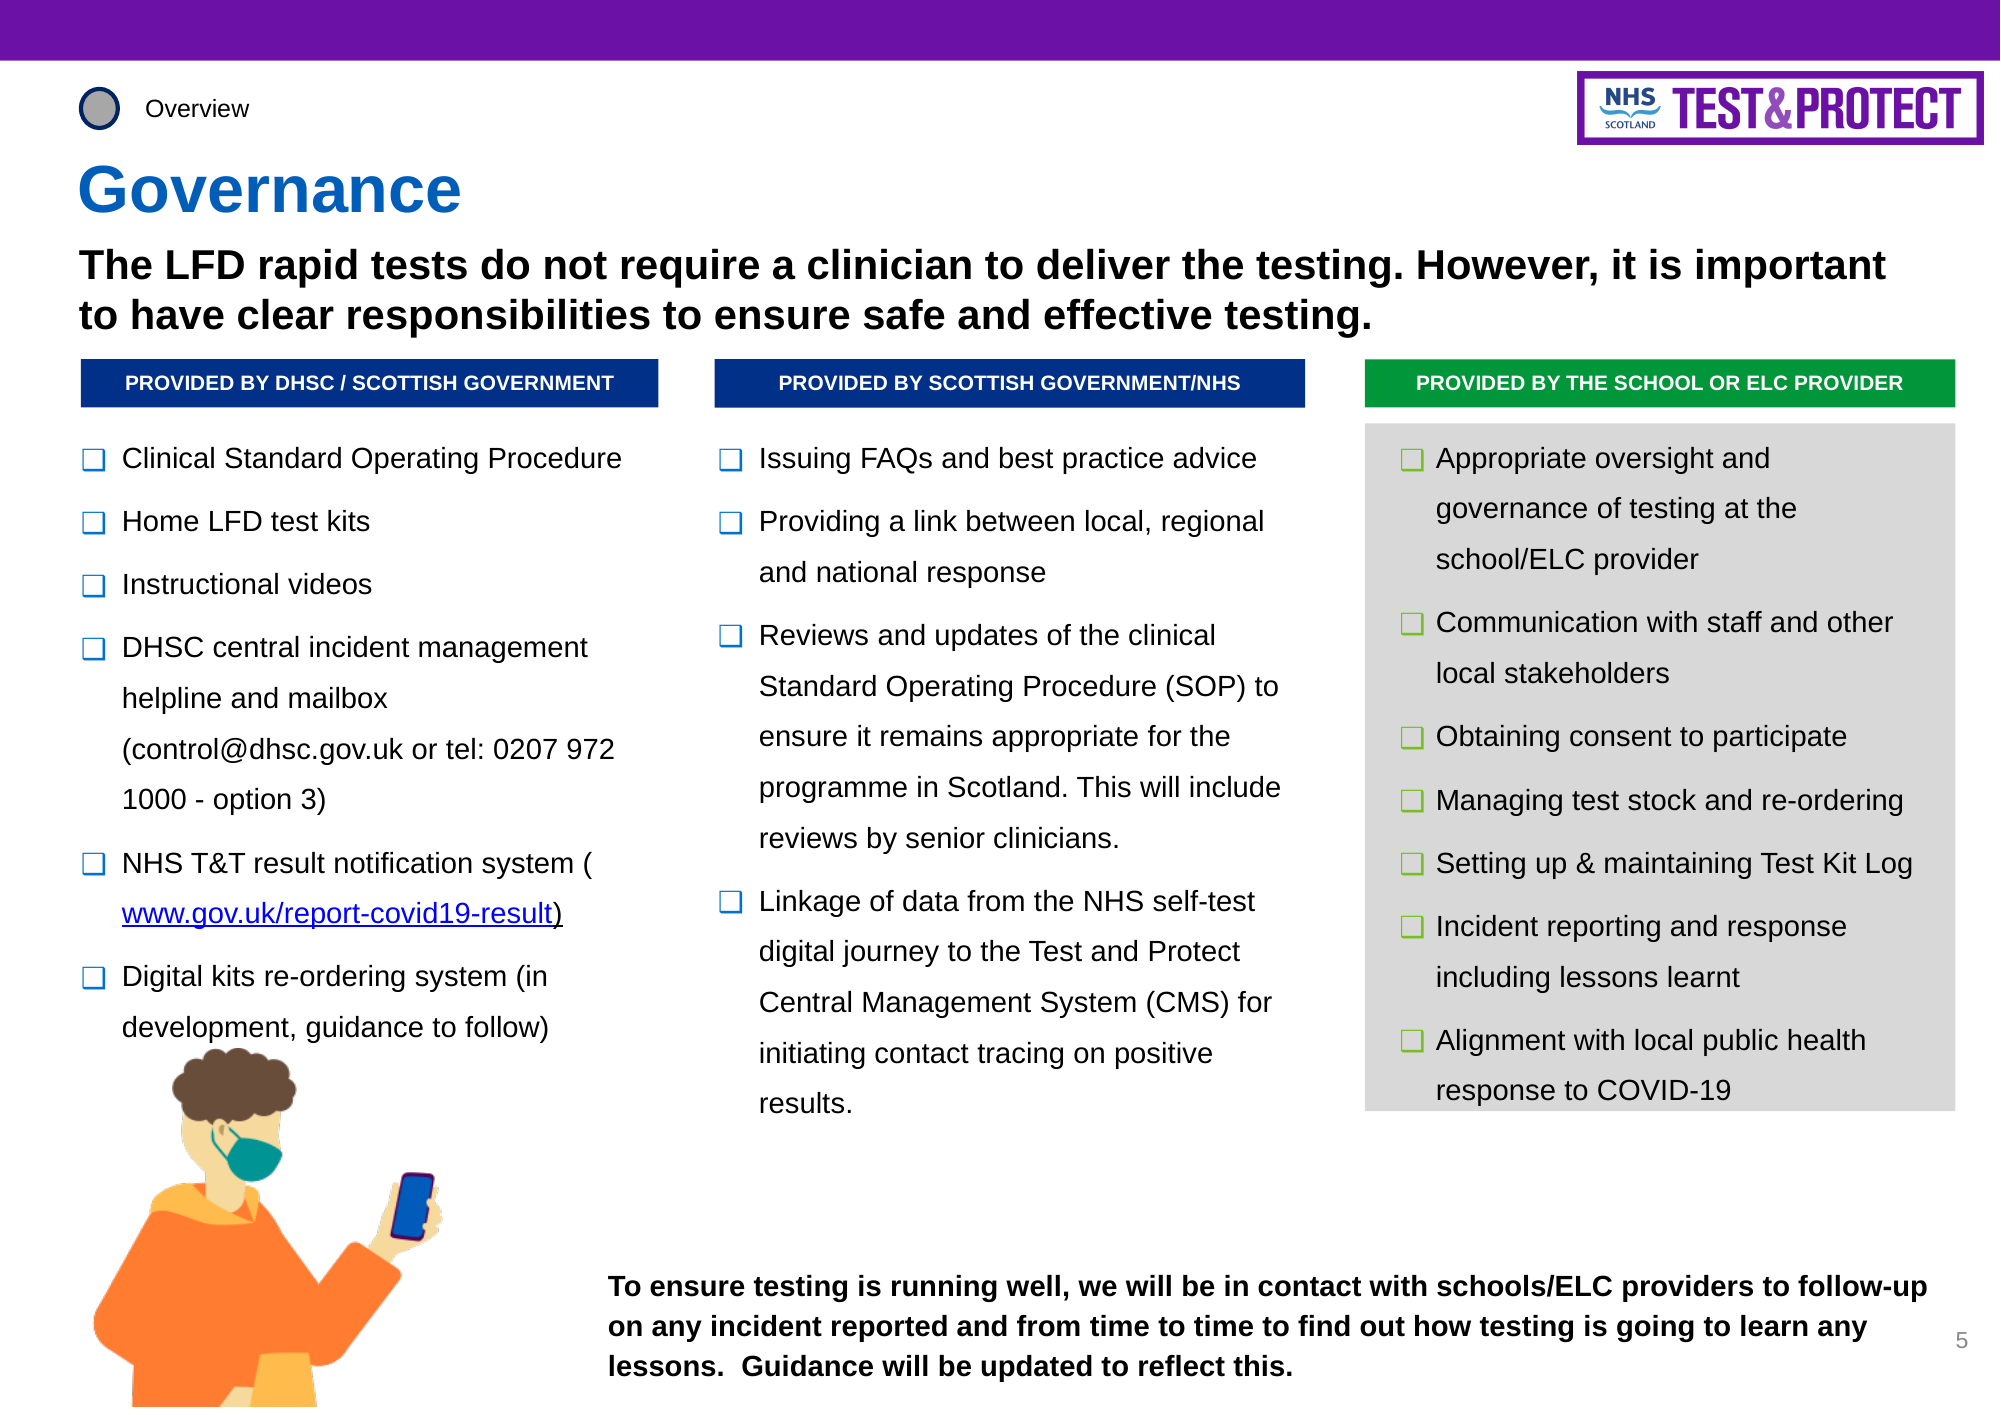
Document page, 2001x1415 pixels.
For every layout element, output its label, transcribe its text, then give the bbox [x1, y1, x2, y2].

text_box The LFD rapid tests do not require a clinician to deliver the testing. However, it is important to have clear responsibilities to ensure safe and effective testing. [63, 230, 1953, 346]
slide_number 5 [1936, 923, 1975, 1415]
text_box PROVIDED BY SCOTTISH GOVERNMENT/NHS [714, 359, 1306, 408]
list Governance [77, 145, 1010, 221]
text_box PROVIDED BY DHSC / SCOTTISH GOVERNMENT [80, 359, 659, 408]
picture [1577, 71, 1984, 145]
text_box Clinical Standard Operating Procedure Home LFD test kits Instructional videos DHSC central incident management helpline and mailbox (control@dhsc.gov.uk or tel: 0207 972 1000 - option 3) NHS T&T result notification system (www.gov.uk/report-covid19-result) Digital kits re-ordering system (in development, guidance to follow) [80, 423, 662, 886]
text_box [80, 84, 573, 131]
text_box Appropriate oversight and governance of testing at the school/ELC provider Communication with staff and other local stakeholders Obtaining consent to participate Managing test stock and re-ordering Setting up & maintaining Test Kit Log Incident reporting and response including lessons learnt Alignment with local public health response to COVID-19 [1364, 423, 1956, 1112]
text_box To ensure testing is running well, we will be in contact with schools/ELC providers to follow-up on any incident reported and from time to time to find out how testing is going to learn any lessons. Guidance will be updated to reflect this. [607, 1261, 1937, 1412]
text_box Issuing FAQs and best practice advice Providing a link between local, regional and national response Reviews and updates of the clinical Standard Operating Procedure (SOP) to ensure it remains appropriate for the programme in Scotland. This will include reviews by senior clinicians. Linkage of data from the NHS self-test digital journey to the Test and Protect Central Management System (CMS) for initiating contact tracing on positive results. [717, 423, 1309, 1166]
picture [40, 1048, 472, 1407]
text_box PROVIDED BY THE SCHOOL OR ELC PROVIDER [1364, 359, 1956, 408]
